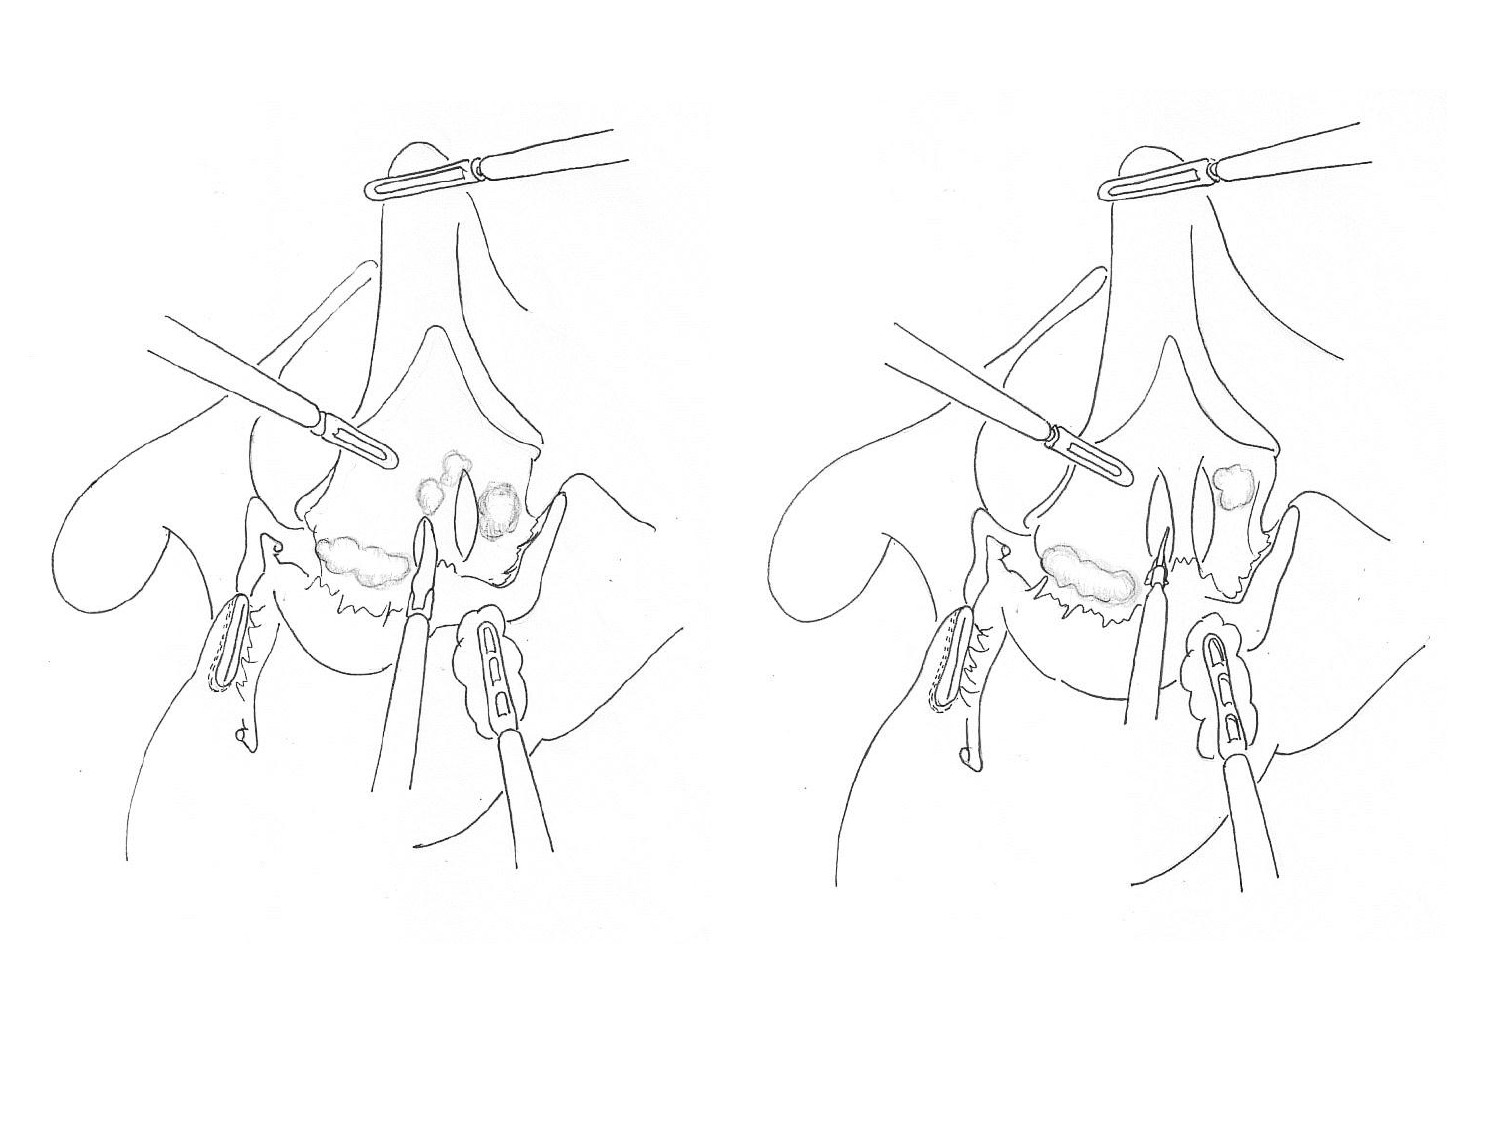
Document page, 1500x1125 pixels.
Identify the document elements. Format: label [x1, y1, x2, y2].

picture [29, 101, 711, 945]
picture [752, 89, 1448, 941]
